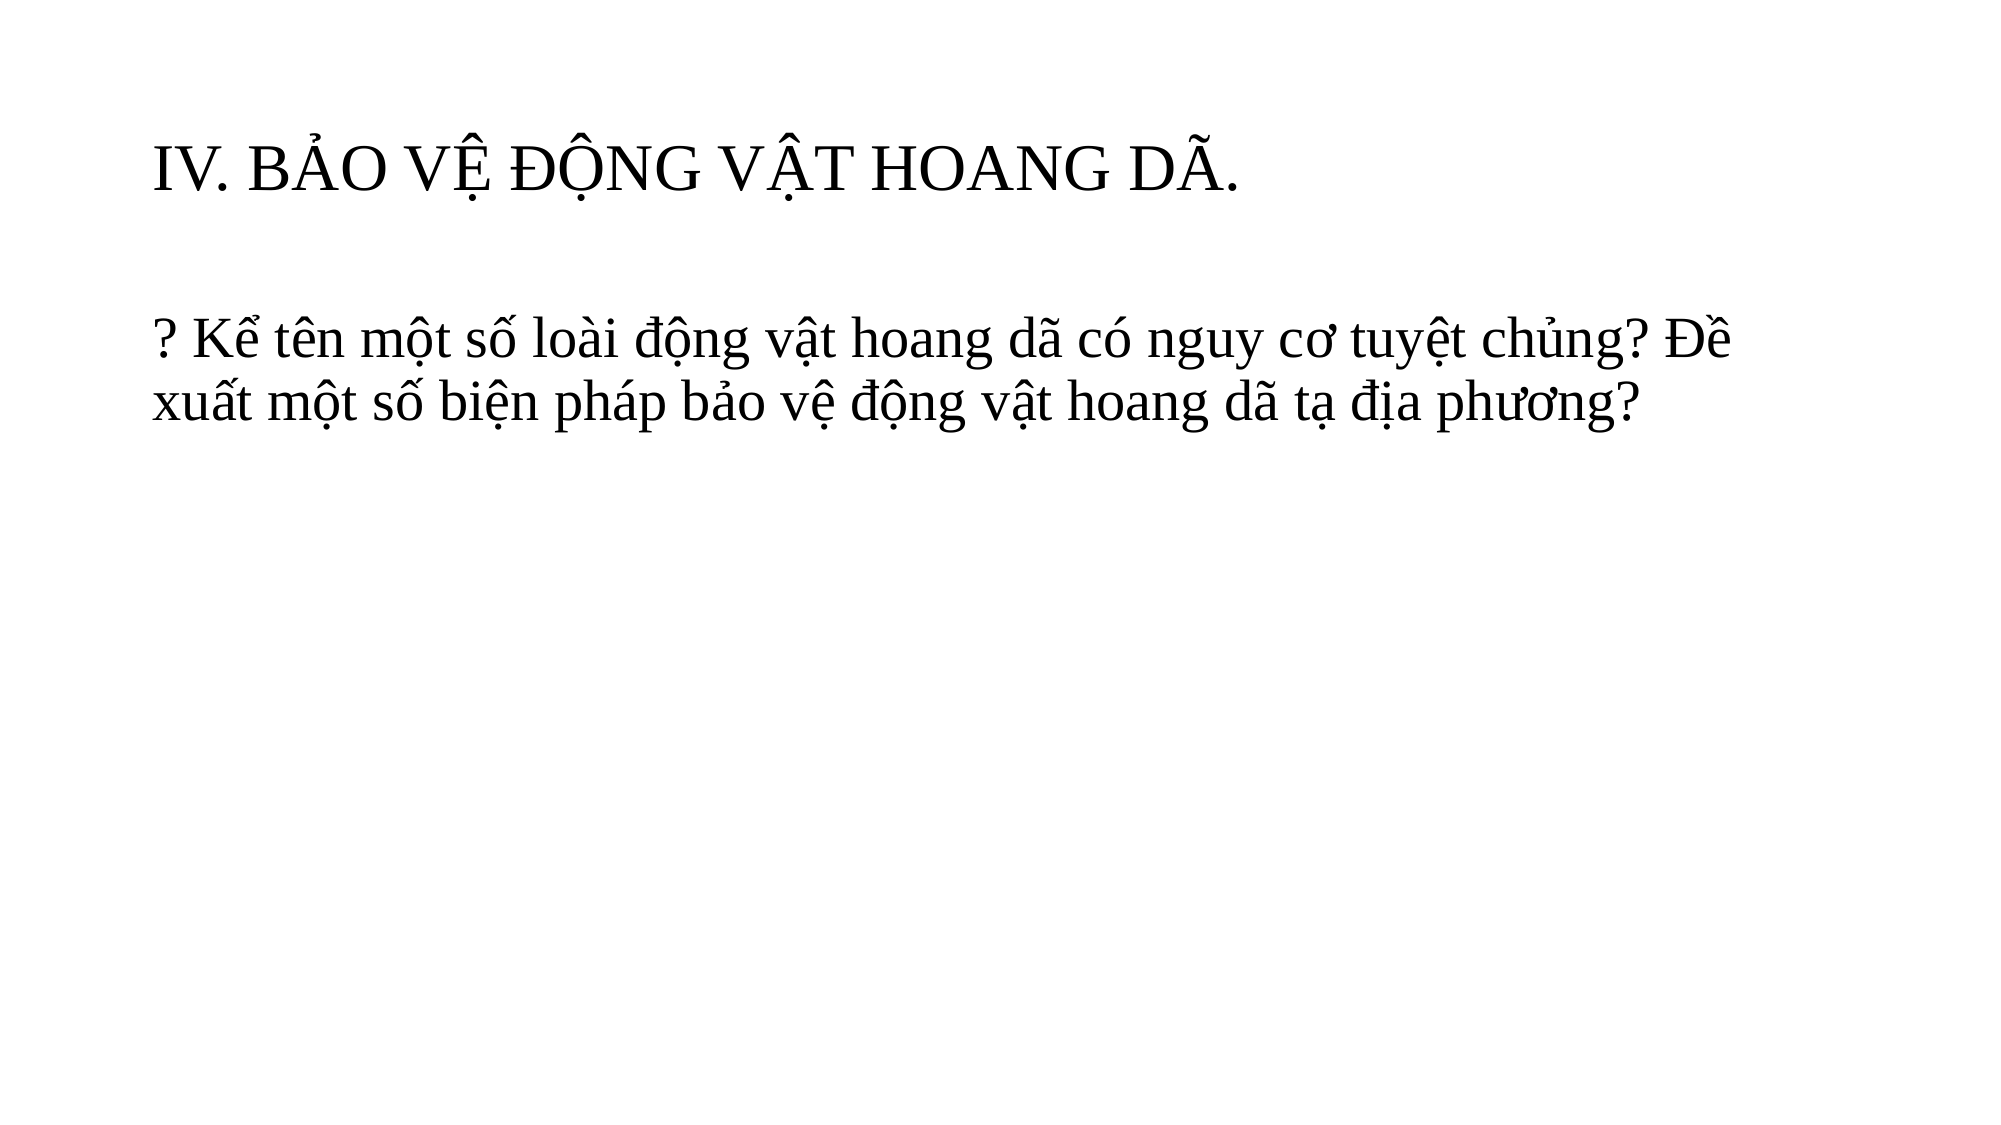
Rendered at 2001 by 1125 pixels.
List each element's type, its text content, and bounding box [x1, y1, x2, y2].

list ? Kể tên một số loài động vật hoang dã có nguy cơ tuyệt chủng? Đề xuất một số biện pháp bảo vệ động vật hoang dã tạ địa phương? [137, 299, 1863, 1014]
title IV. BẢO VỆ ĐỘNG VẬT HOANG DÃ. [137, 59, 1863, 278]
